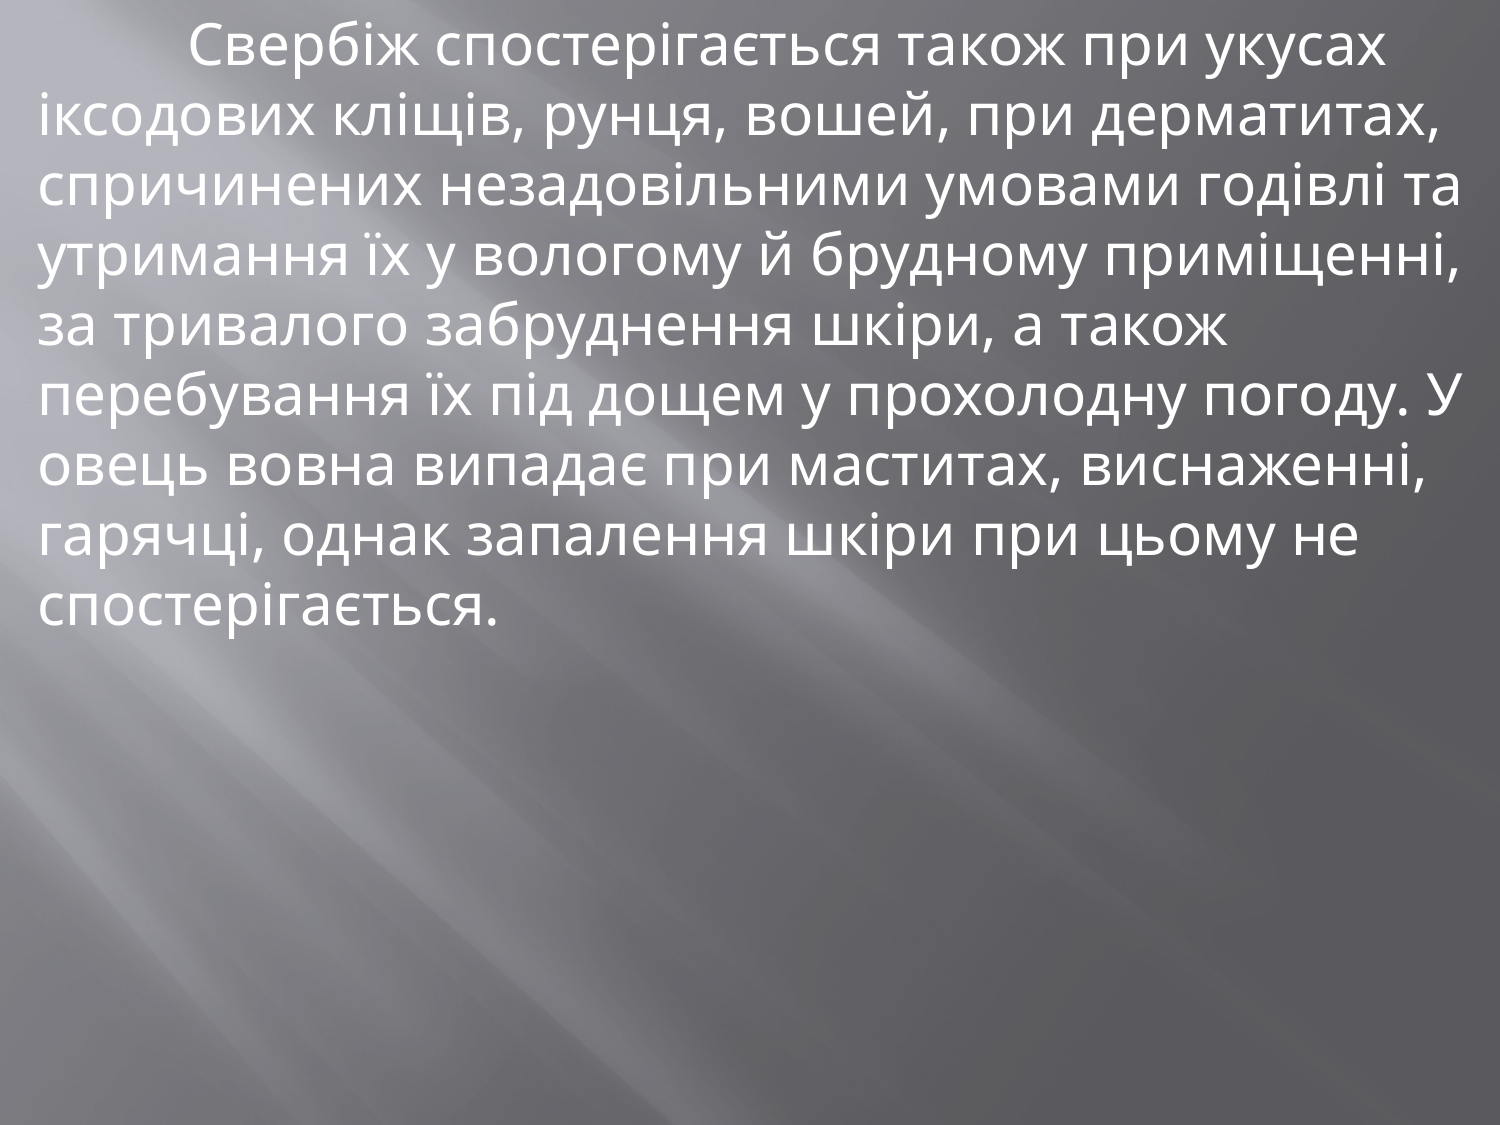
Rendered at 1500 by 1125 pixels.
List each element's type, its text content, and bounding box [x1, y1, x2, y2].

list Свербіж спостерігається також при укусах іксодових кліщів, рунця, вошей, при дерматитах, спричинених незадовільними умовами годівлі та утримання їх у вологому й брудному приміщенні, за тривалого забруднення шкіри, а також перебування їх під дощем у прохолодну погоду. У овець вовна випадає при маститах, виснаженні, гарячці, однак запалення шкіри при цьому не спостерігається. [0, 0, 1500, 1035]
